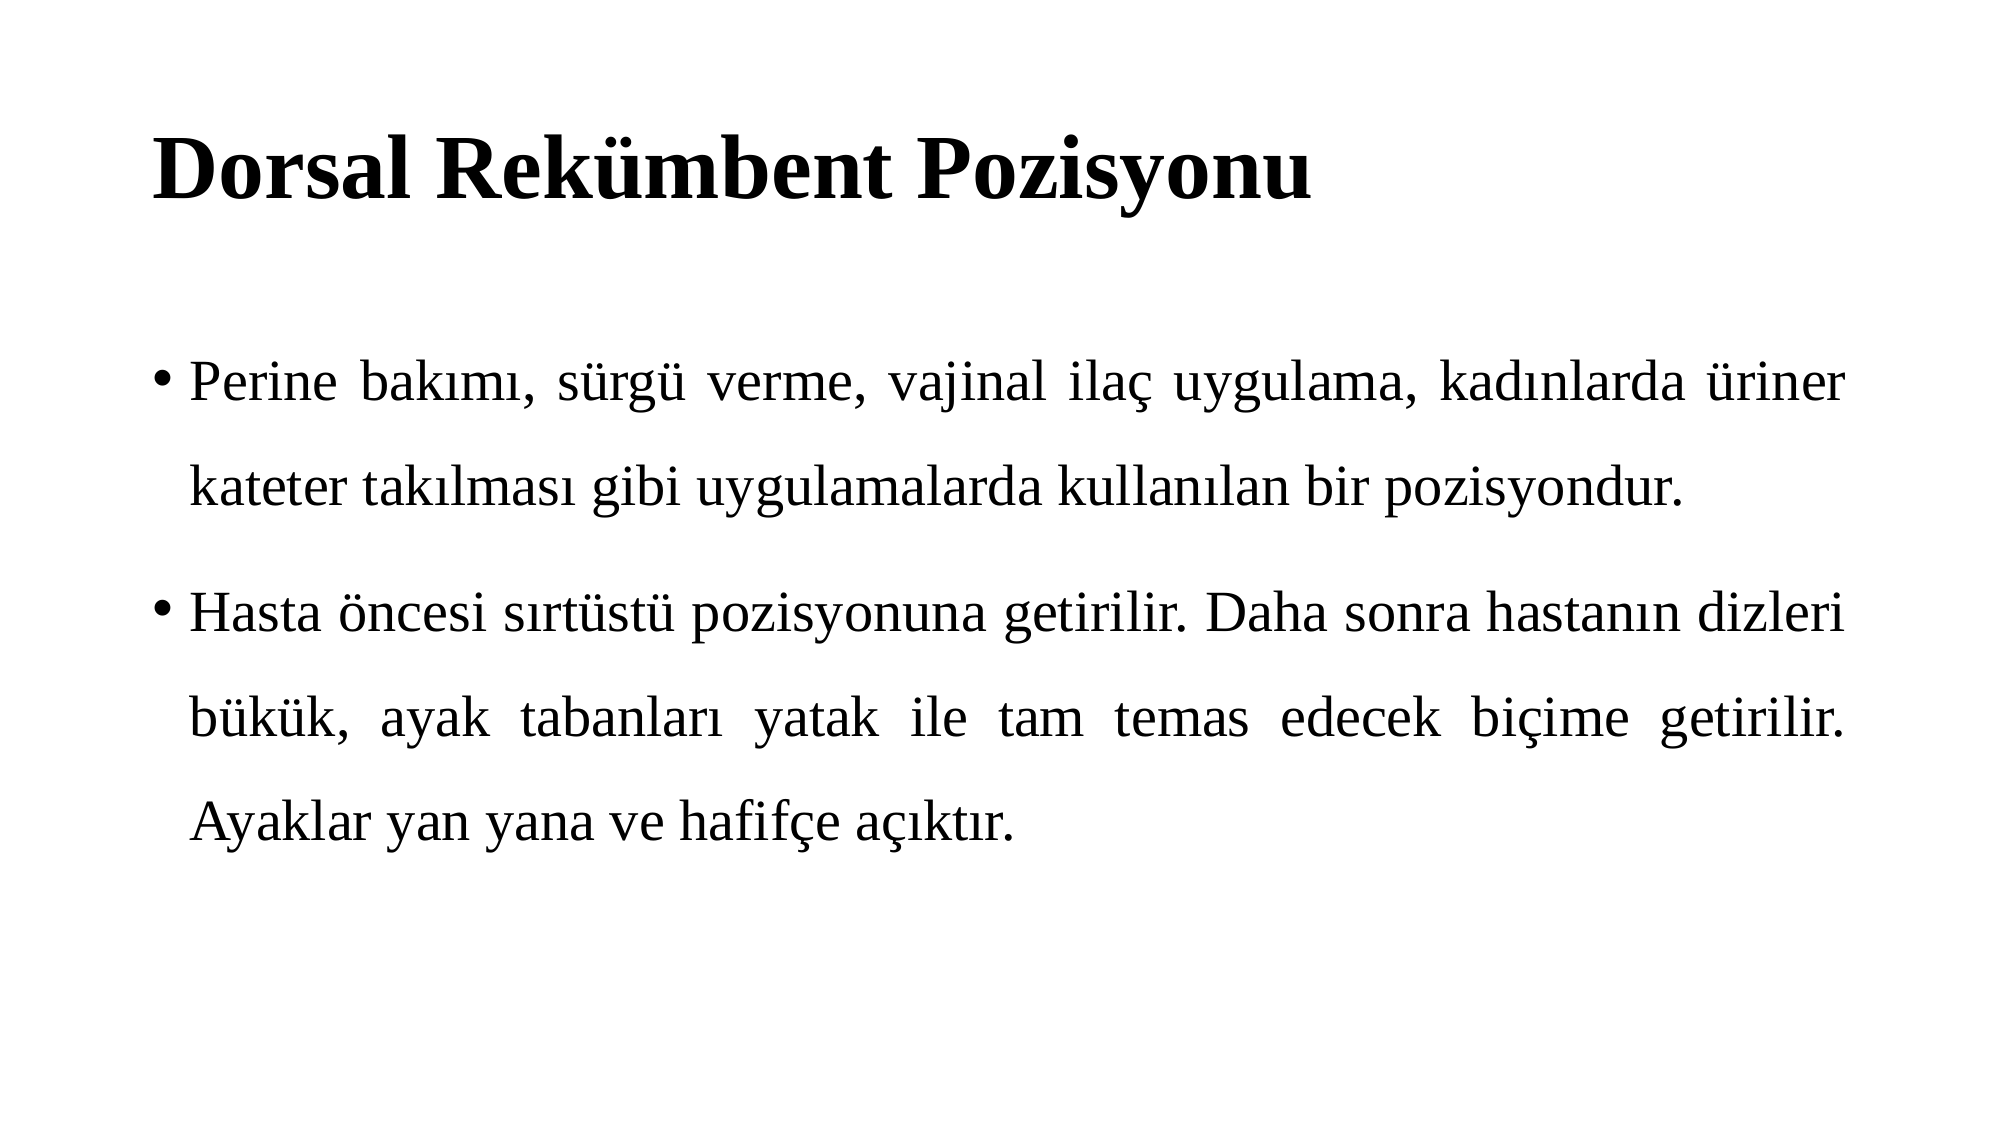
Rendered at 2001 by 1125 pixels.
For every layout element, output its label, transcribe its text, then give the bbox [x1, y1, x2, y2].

list Perine bakımı, sürgü verme, vajinal ilaç uygulama, kadınlarda üriner kateter takılması gibi uygulamalarda kullanılan bir pozisyondur. Hasta öncesi sırtüstü pozisyonuna getirilir. Daha sonra hastanın dizleri bükük, ayak tabanları yatak ile tam temas edecek biçime getirilir. Ayaklar yan yana ve hafifçe açıktır. [137, 299, 1863, 1014]
title Dorsal Rekümbent Pozisyonu [137, 59, 1863, 278]
